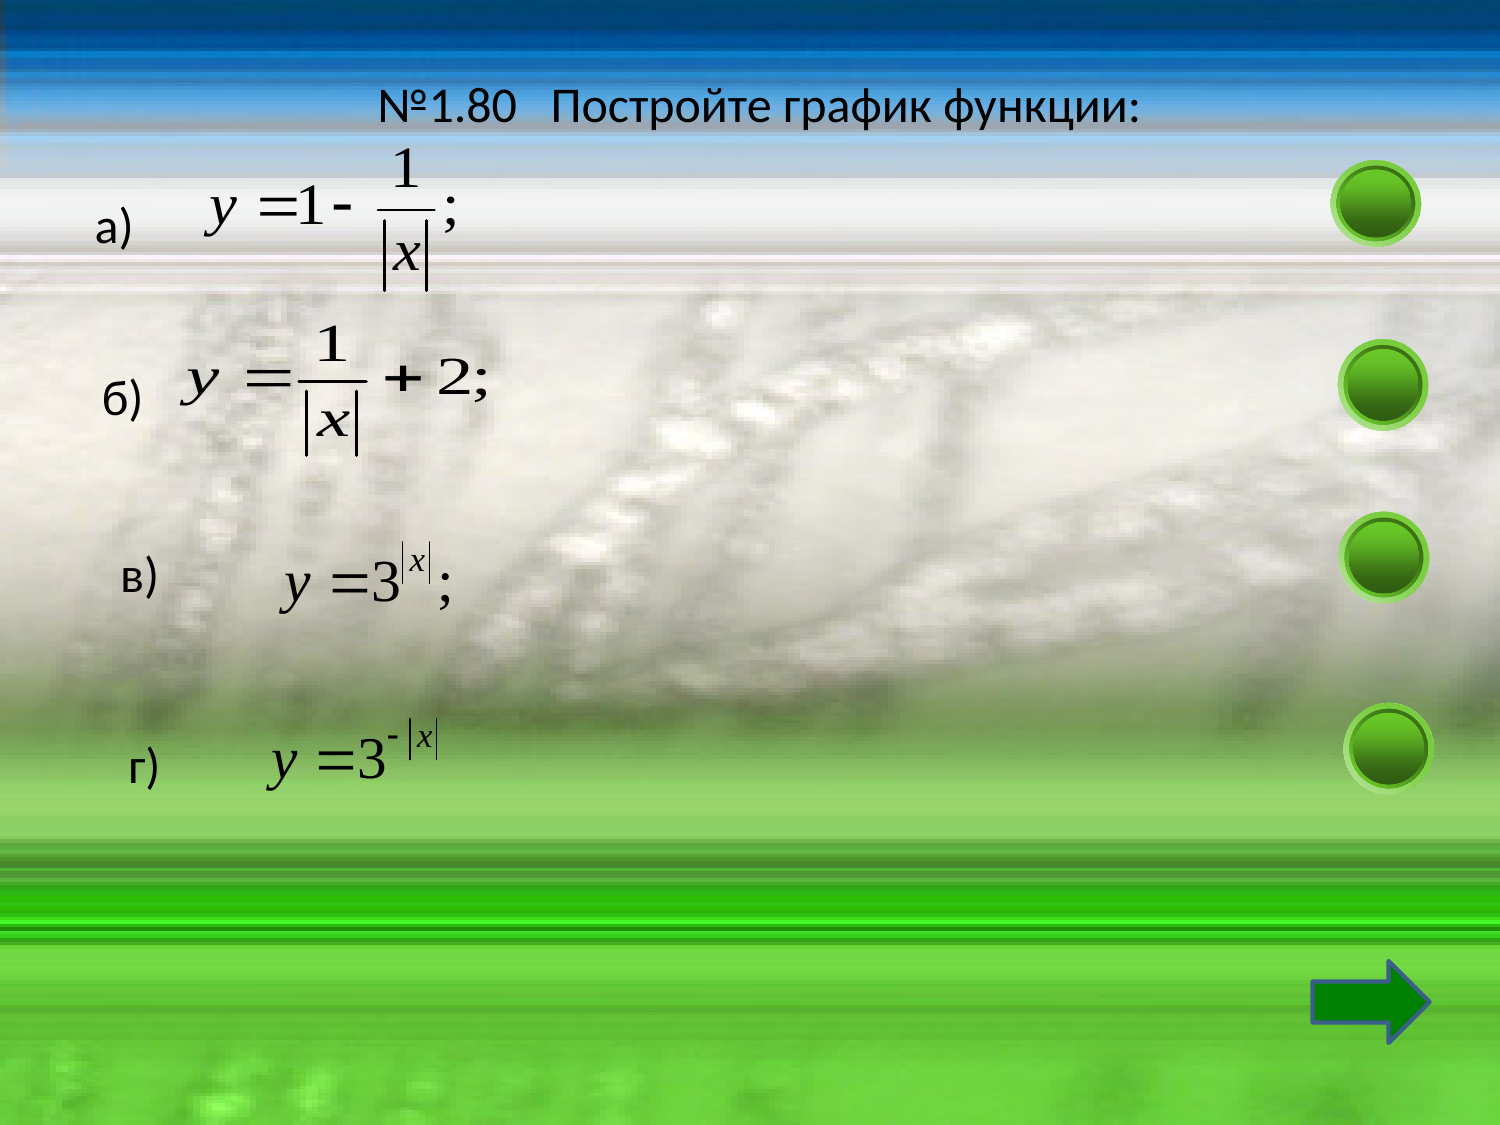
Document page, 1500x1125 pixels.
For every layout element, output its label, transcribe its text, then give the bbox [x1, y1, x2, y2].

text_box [113, 703, 973, 804]
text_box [86, 309, 947, 467]
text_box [79, 131, 1259, 303]
text_box [1310, 959, 1432, 1045]
text_box №1.80 Постройте график функции: [55, 65, 1464, 260]
picture [0, 0, 1500, 1125]
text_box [105, 527, 1355, 628]
